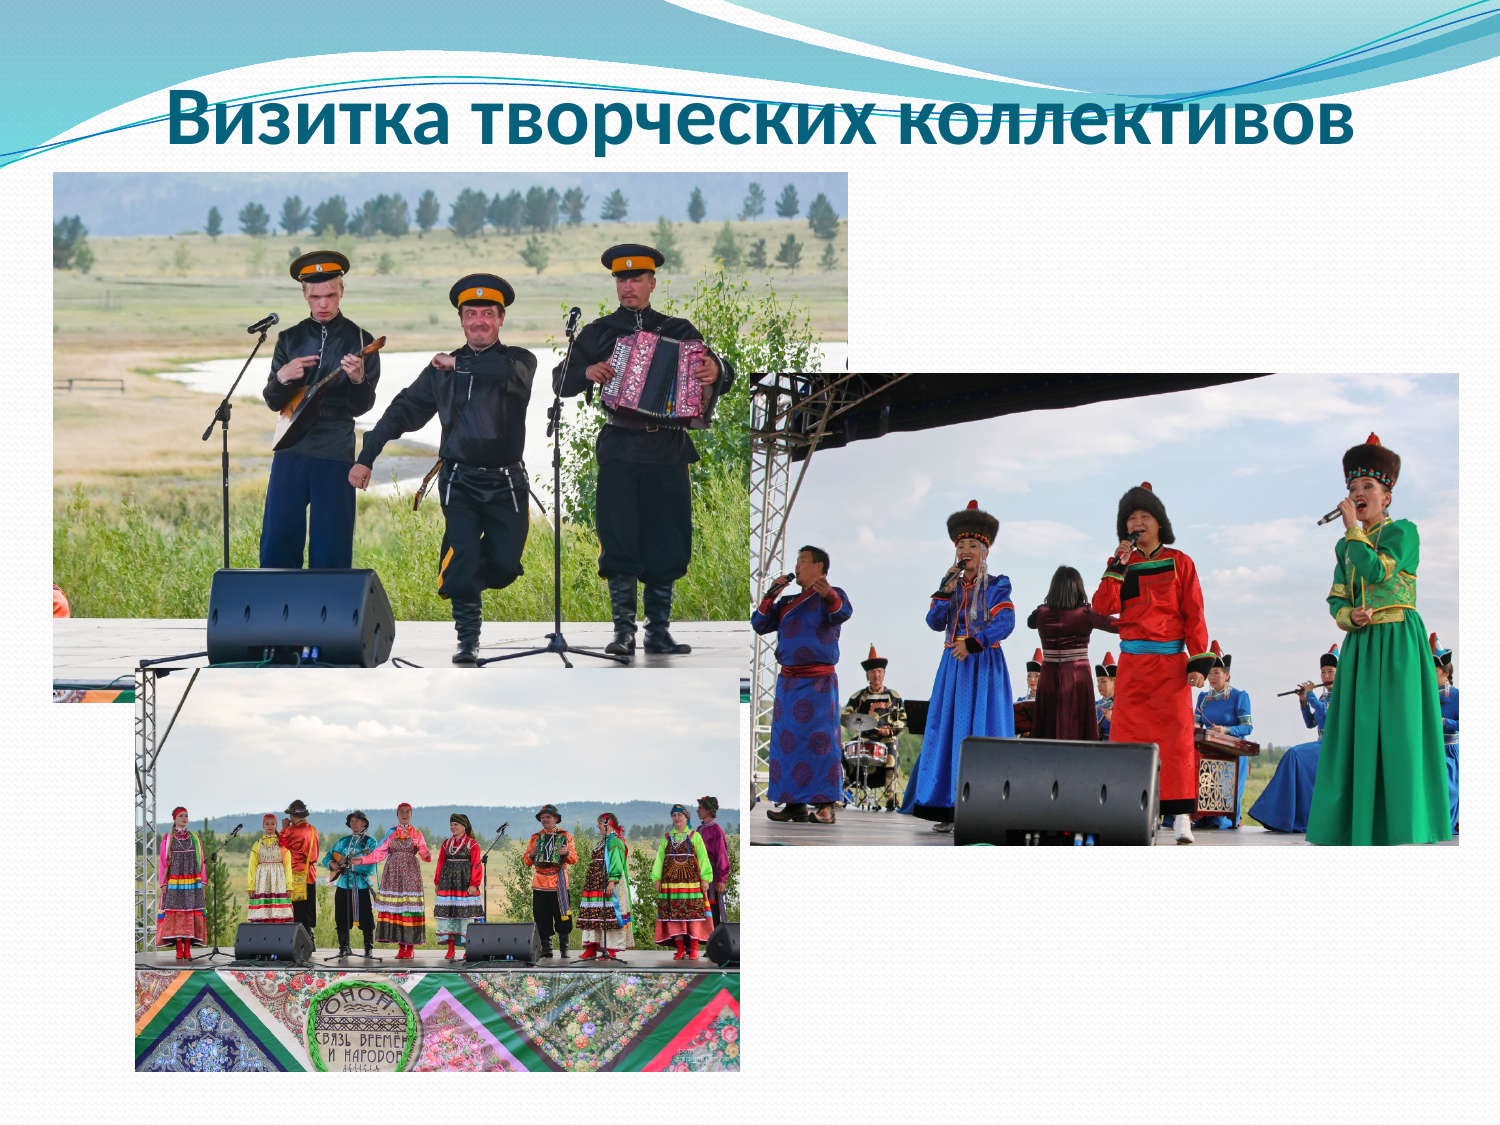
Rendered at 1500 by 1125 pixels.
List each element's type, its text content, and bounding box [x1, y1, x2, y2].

title Визитка творческих коллективов [159, 42, 1365, 161]
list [52, 172, 848, 703]
picture [749, 373, 1459, 847]
picture [135, 668, 741, 1072]
